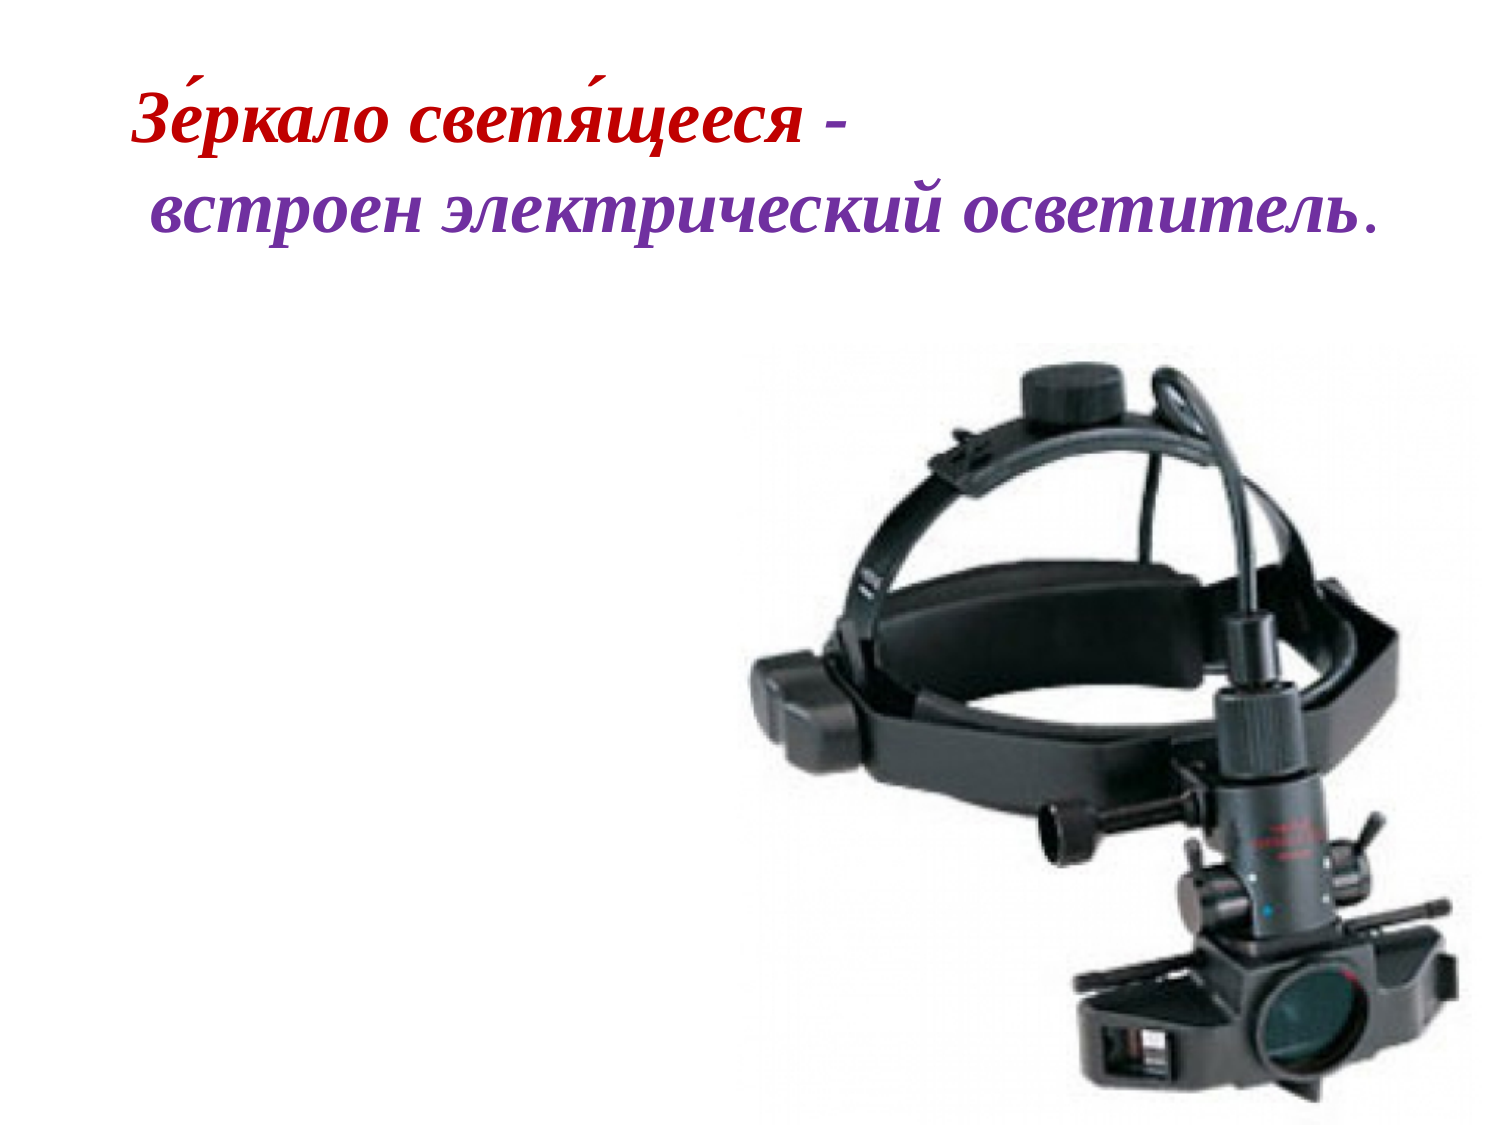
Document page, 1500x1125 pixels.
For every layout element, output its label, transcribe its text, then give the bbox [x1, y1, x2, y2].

text_box Зе́ркало светя́щееся - встроен электрический осветитель. [117, 59, 1453, 255]
picture [718, 343, 1500, 1125]
